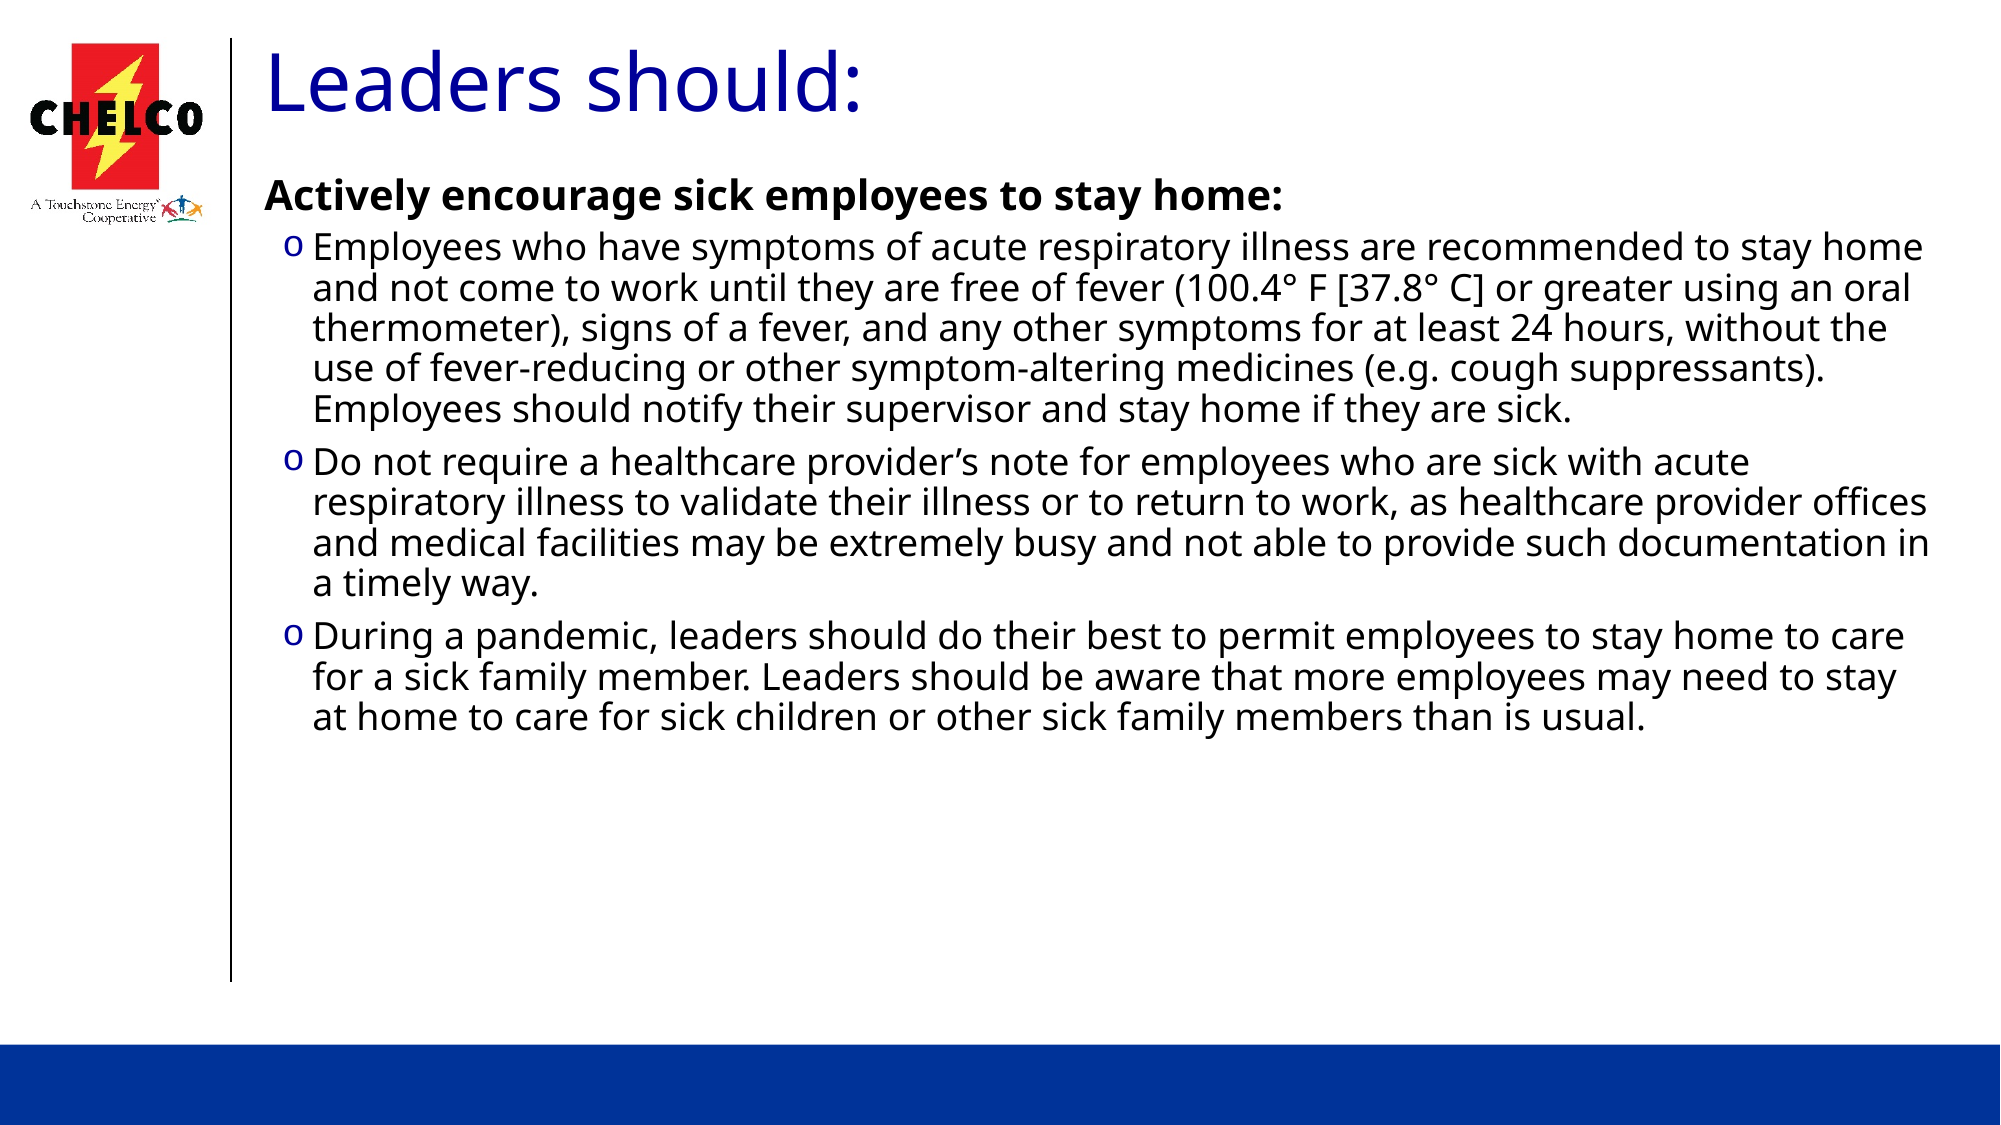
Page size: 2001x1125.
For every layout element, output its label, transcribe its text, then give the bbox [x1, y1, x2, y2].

title Leaders should: [249, 37, 1937, 136]
list Actively encourage sick employees to stay home: Employees who have symptoms of acute respiratory illness are recommended to stay home and not come to work until they are free of fever (100.4° F [37.8° C] or greater using an oral thermometer), signs of a fever, and any other symptoms for at least 24 hours, without the use of fever-reducing or other symptom-altering medicines (e.g. cough suppressants). Employees should notify their supervisor and stay home if they are sick. Do not require a healthcare provider’s note for employees who are sick with acute respiratory illness to validate their illness or to return to work, as healthcare provider offices and medical facilities may be extremely busy and not able to provide such documentation in a timely way. During a pandemic, leaders should do their best to permit employees to stay home to care for a sick family member. Leaders should be aware that more employees may need to stay at home to care for sick children or other sick family members than is usual. [249, 167, 1937, 1033]
picture [13, 37, 222, 229]
